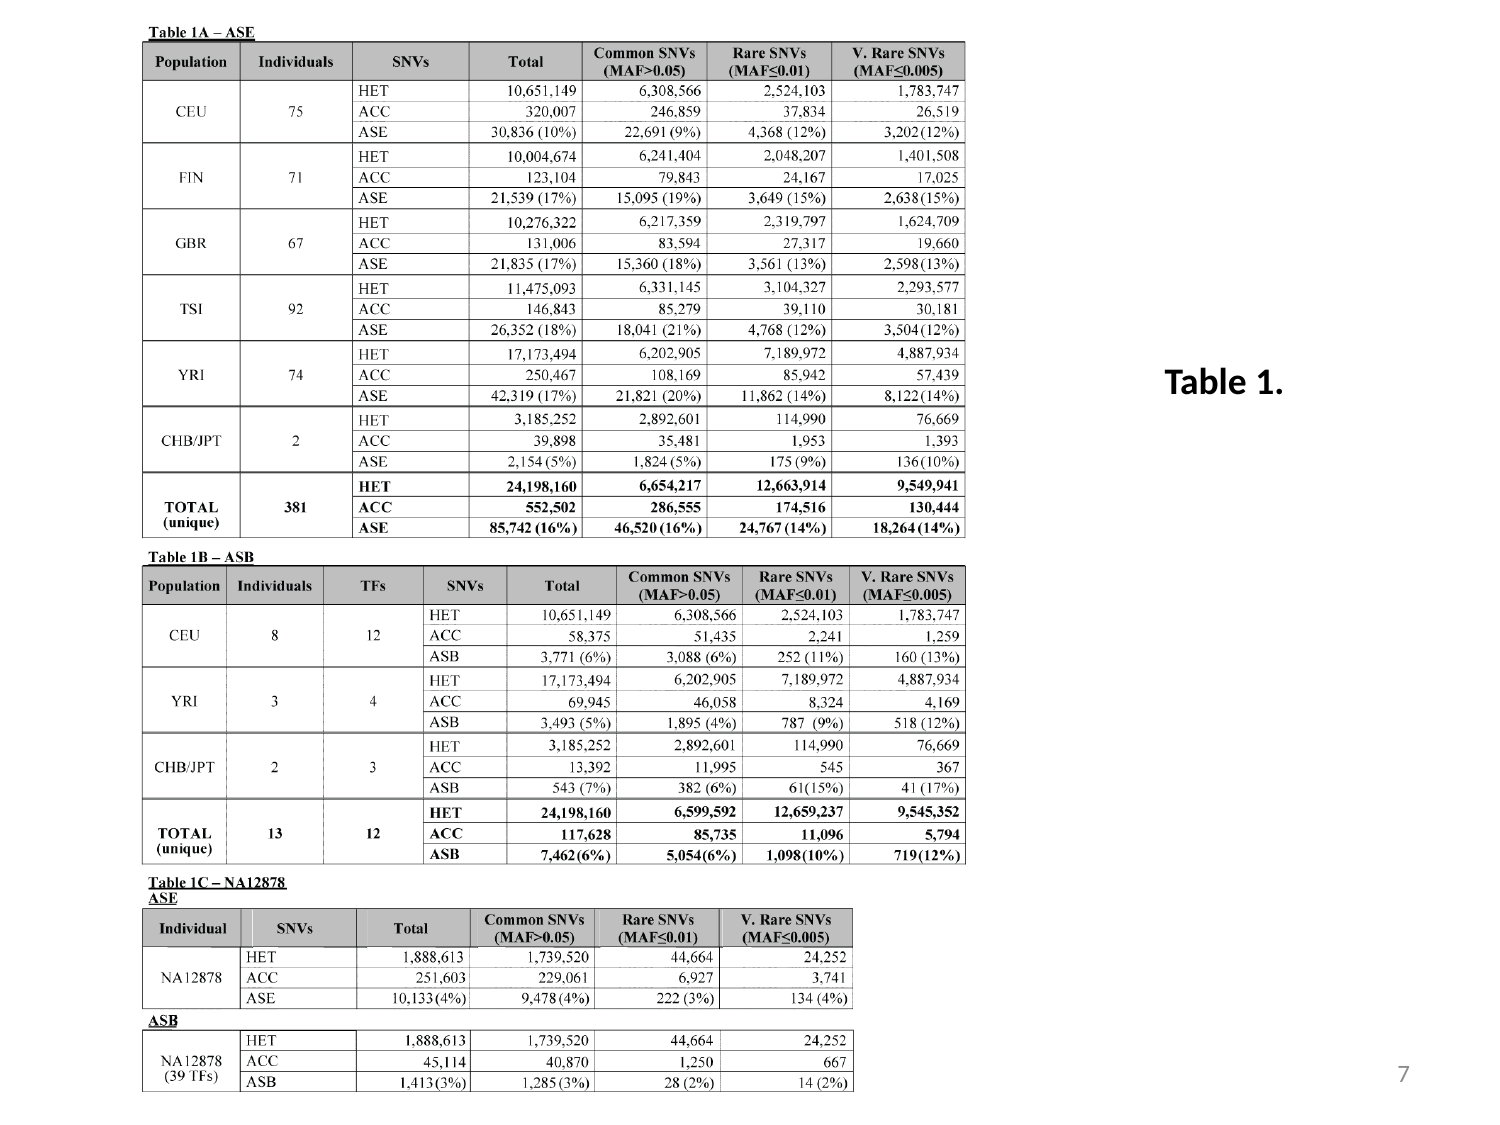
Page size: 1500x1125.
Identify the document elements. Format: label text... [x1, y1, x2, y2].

picture [112, 24, 991, 1093]
text_box Table 1. [1149, 349, 1450, 410]
slide_number 7 [1074, 1042, 1425, 1103]
